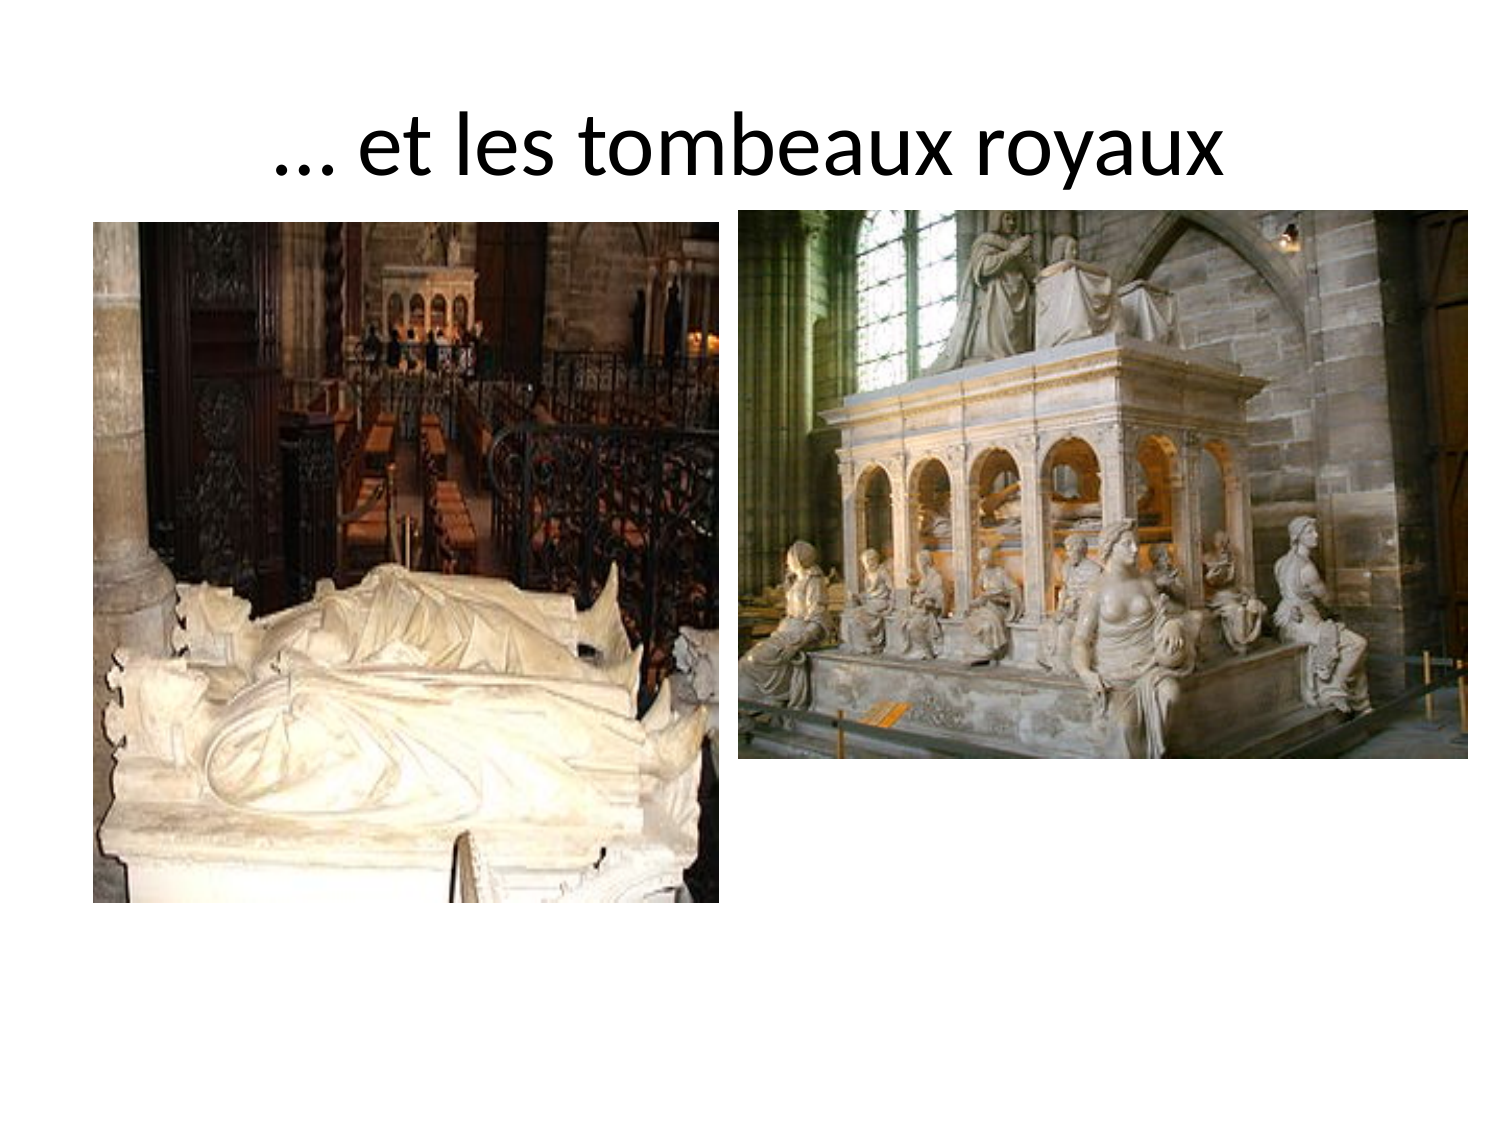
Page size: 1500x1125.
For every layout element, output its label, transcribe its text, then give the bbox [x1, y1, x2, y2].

title … et les tombeaux royaux [75, 45, 1425, 233]
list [93, 222, 719, 903]
picture [738, 210, 1468, 760]
